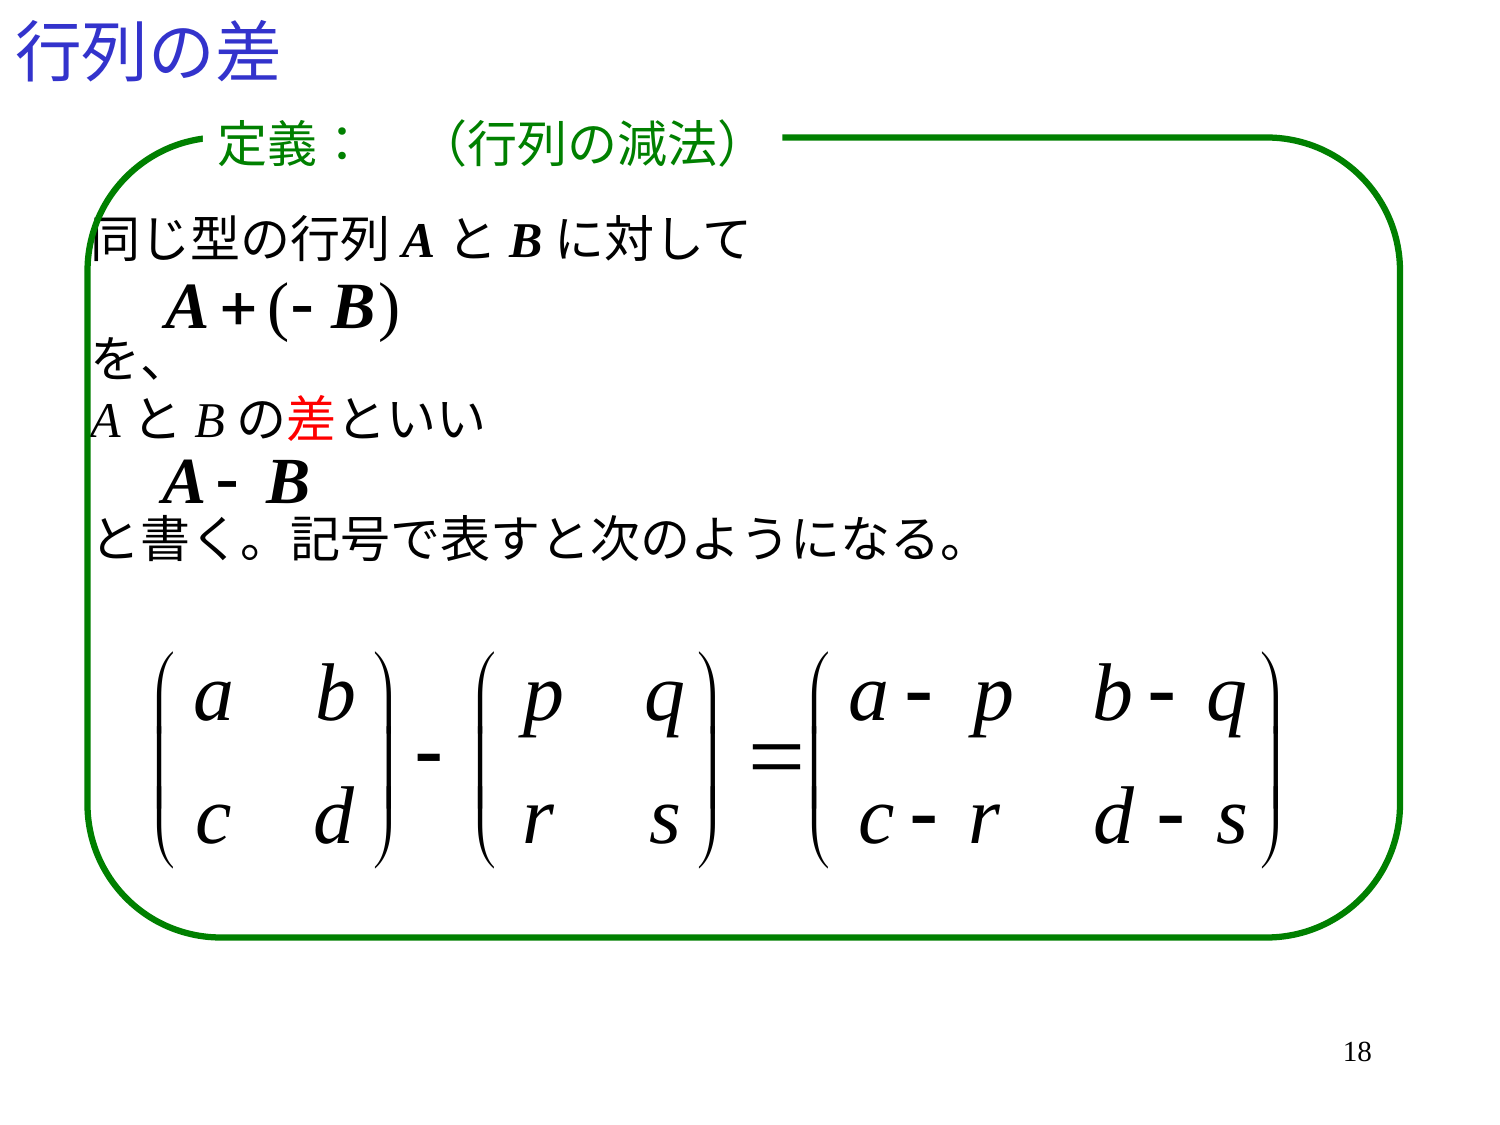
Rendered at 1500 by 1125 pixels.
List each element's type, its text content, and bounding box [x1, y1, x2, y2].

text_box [149, 267, 411, 357]
text_box 同じ型の行列AとBに対して を、 AとBの差といい と書く。記号で表すと次のようになる。 [75, 199, 107, 575]
title 行列の差 [0, 0, 1126, 101]
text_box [140, 637, 1302, 884]
text_box [87, 137, 1401, 938]
text_box 定義： （行列の減法） [202, 105, 783, 181]
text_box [147, 442, 325, 515]
slide_number 18 [1074, 1024, 1388, 1101]
